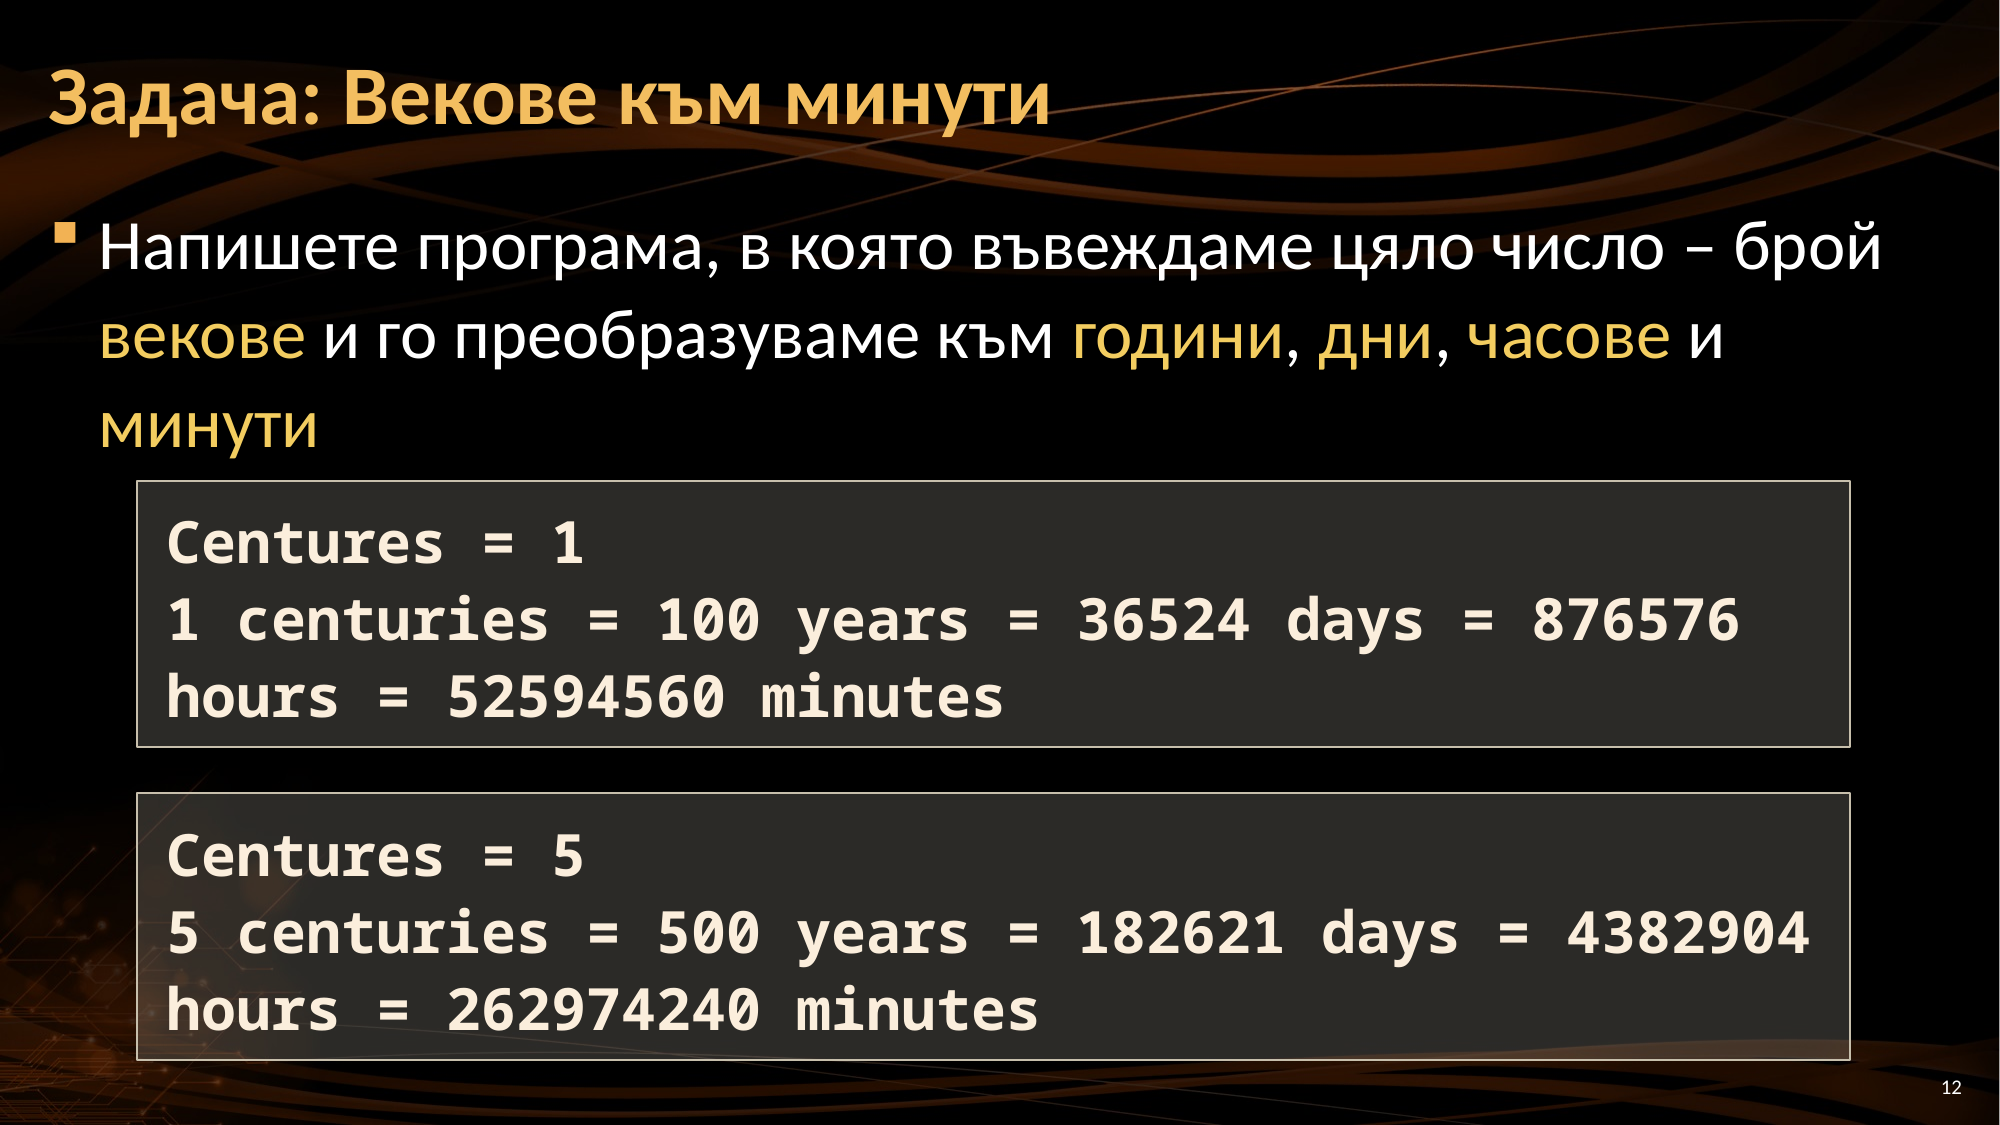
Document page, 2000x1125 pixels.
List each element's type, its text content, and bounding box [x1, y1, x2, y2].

slide_number 12 [1897, 1070, 1968, 1103]
text_box Centures = 1 1 centuries = 100 years = 36524 days = 876576 hours = 52594560 minutes [137, 480, 1850, 748]
picture [0, 0, 2000, 1125]
title Задача: Векове към минути [30, 6, 1968, 189]
list Напишете програма, в която въвеждаме цяло число – брой векове и го преобразуваме към години, дни, часове и минути [31, 189, 1968, 1103]
text_box Centures = 5 5 centuries = 500 years = 182621 days = 4382904 hours = 262974240 minutes [137, 793, 1850, 1060]
